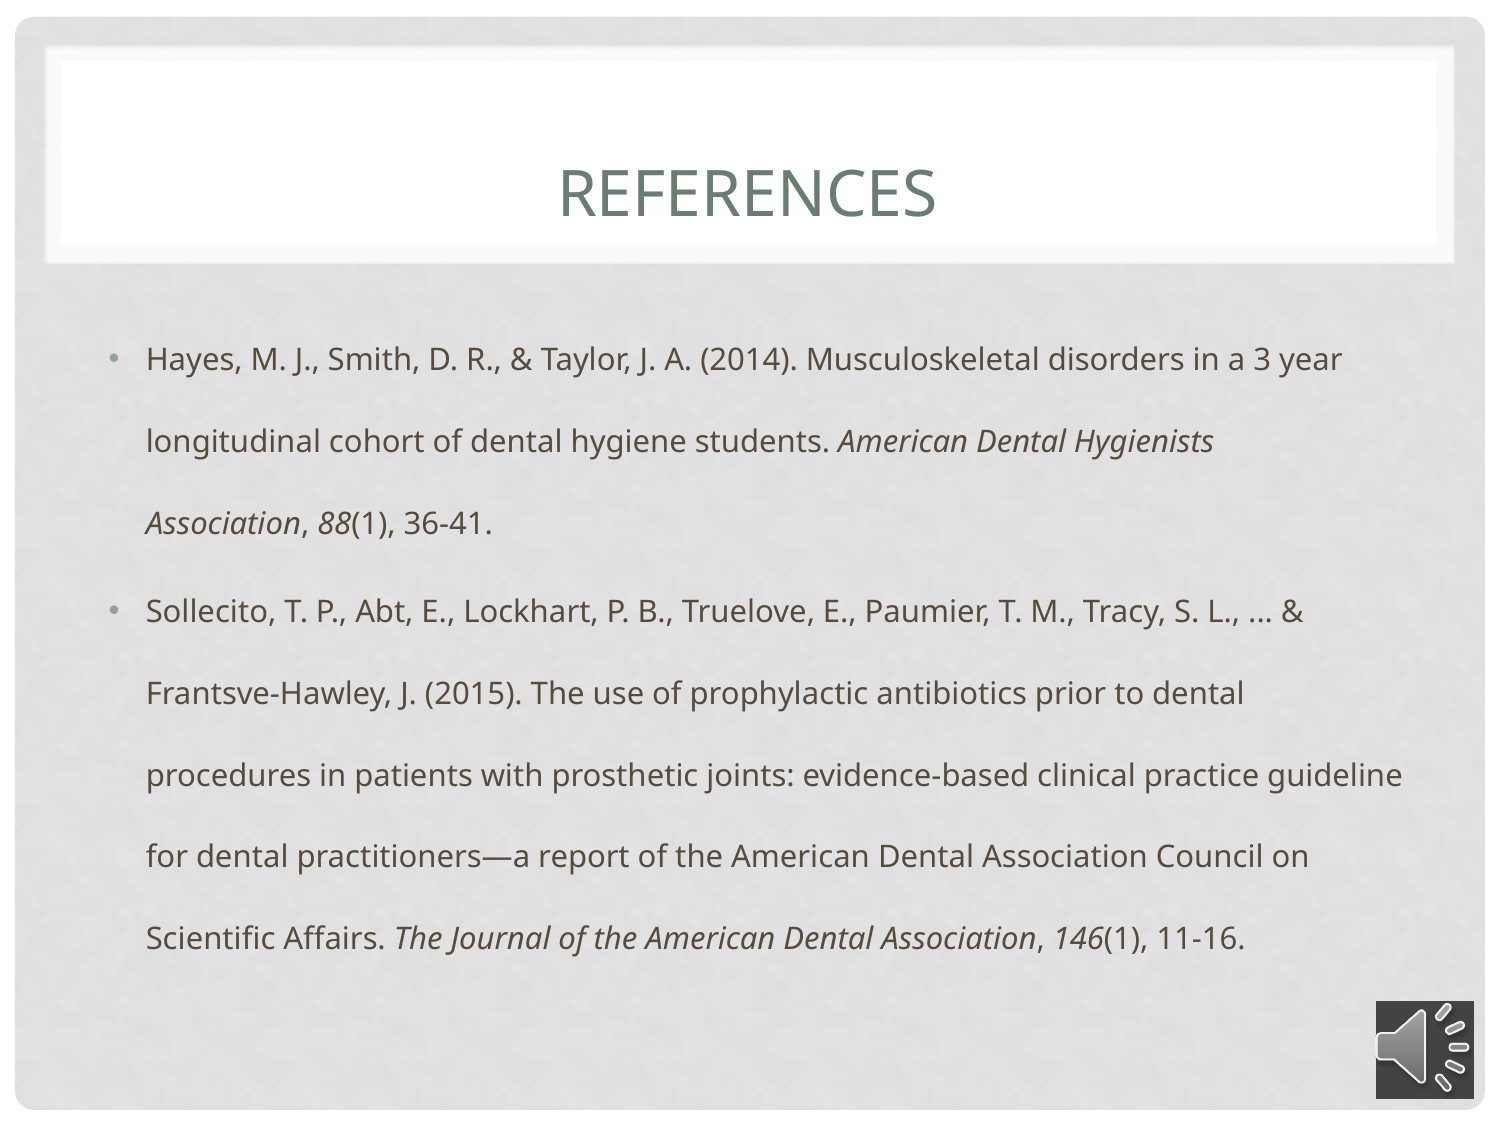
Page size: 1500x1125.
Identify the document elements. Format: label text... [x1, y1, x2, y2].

picture [1374, 999, 1476, 1101]
title References [69, 66, 1425, 238]
list Hayes, M. J., Smith, D. R., & Taylor, J. A. (2014). Musculoskeletal disorders in a 3 year longitudinal cohort of dental hygiene students. American Dental Hygienists Association, 88(1), 36-41. Sollecito, T. P., Abt, E., Lockhart, P. B., Truelove, E., Paumier, T. M., Tracy, S. L., ... & Frantsve-Hawley, J. (2015). The use of prophylactic antibiotics prior to dental procedures in patients with prosthetic joints: evidence-based clinical practice guideline for dental practitioners—a report of the American Dental Association Council on Scientific Affairs. The Journal of the American Dental Association, 146(1), 11-16. [75, 287, 1425, 1005]
